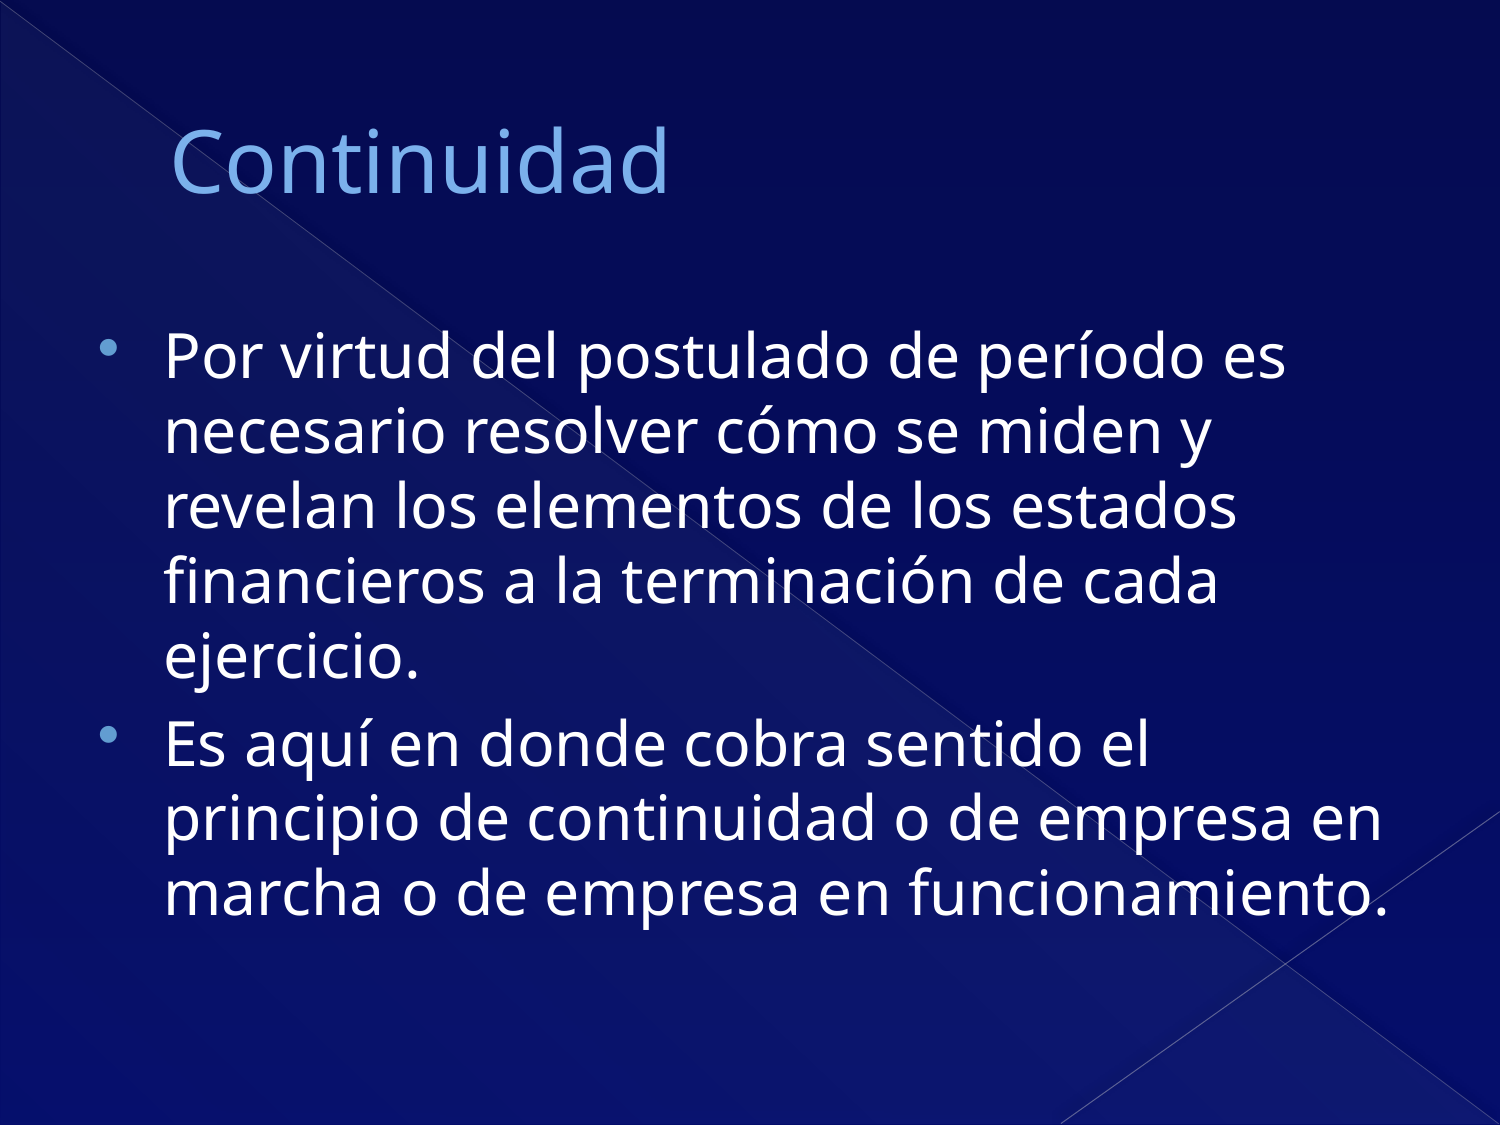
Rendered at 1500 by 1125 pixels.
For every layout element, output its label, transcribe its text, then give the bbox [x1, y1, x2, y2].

list Por virtud del postulado de período es necesario resolver cómo se miden y revelan los elementos de los estados financieros a la terminación de cada ejercicio. Es aquí en donde cobra sentido el principio de continuidad o de empresa en marcha o de empresa en funcionamiento. [75, 308, 1425, 1059]
title Continuidad [75, 43, 1425, 274]
